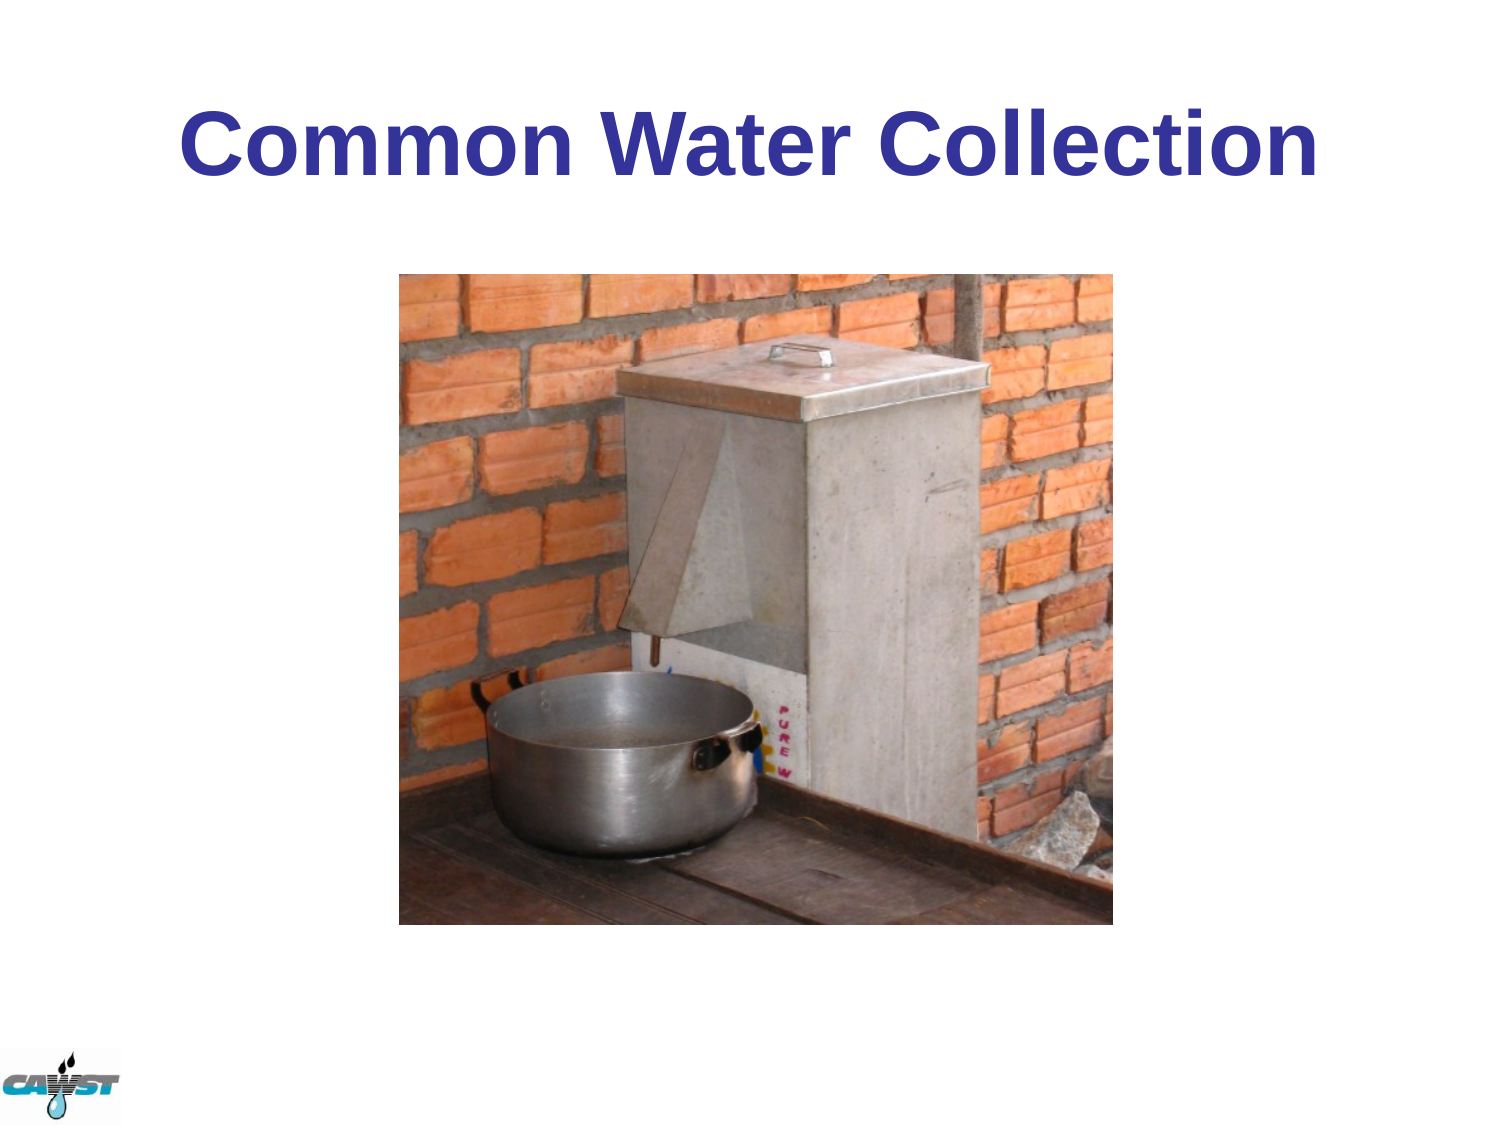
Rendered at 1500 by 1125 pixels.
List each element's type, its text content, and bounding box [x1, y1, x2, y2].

picture [0, 1048, 122, 1125]
title Common Water Collection [75, 45, 1425, 233]
picture [399, 274, 1113, 926]
